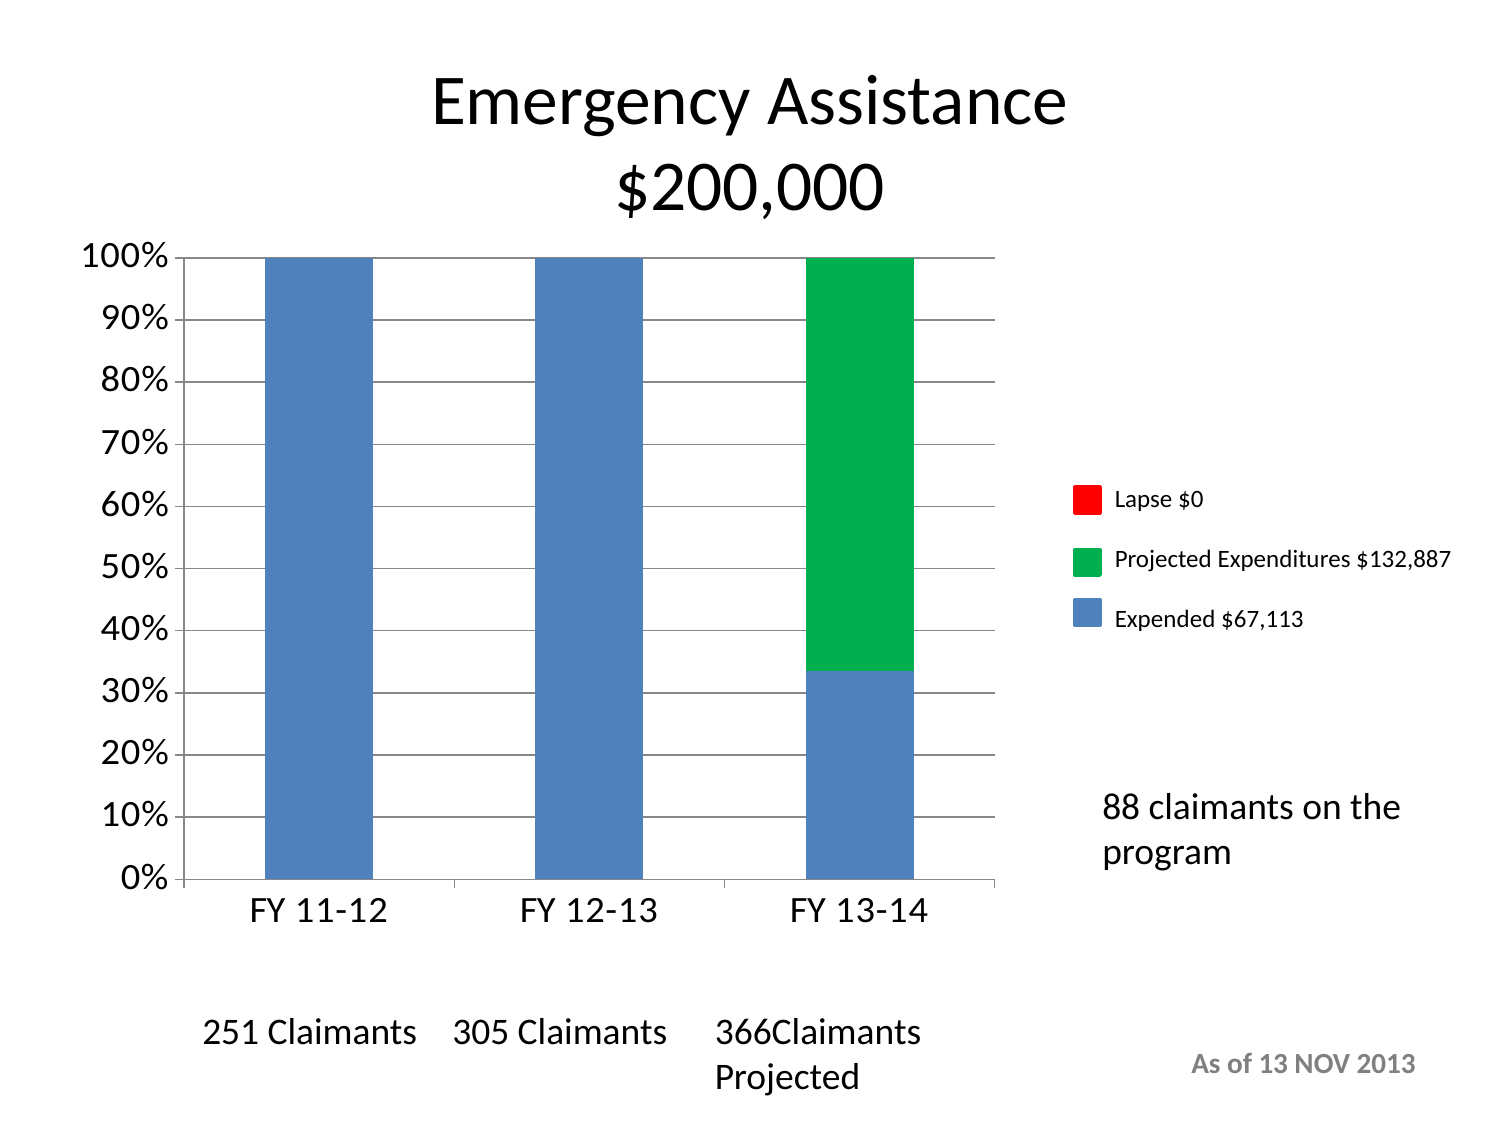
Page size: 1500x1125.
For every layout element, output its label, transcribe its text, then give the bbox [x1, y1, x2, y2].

text_box 305 Claimants [437, 999, 688, 1060]
text_box 366Claimants Projected [699, 999, 975, 1105]
text_box Lapse $0 Projected Expenditures $132,887 Expended $67,113 [1304, 474, 1500, 640]
text_box 251 Claimants [187, 999, 437, 1060]
title Emergency Assistance $200,000 [75, 45, 1425, 233]
text_box 88 claimants on the program [1304, 774, 1438, 880]
text_box As of 13 NOV 2013 [1176, 1037, 1431, 1088]
chart [49, 224, 1301, 932]
